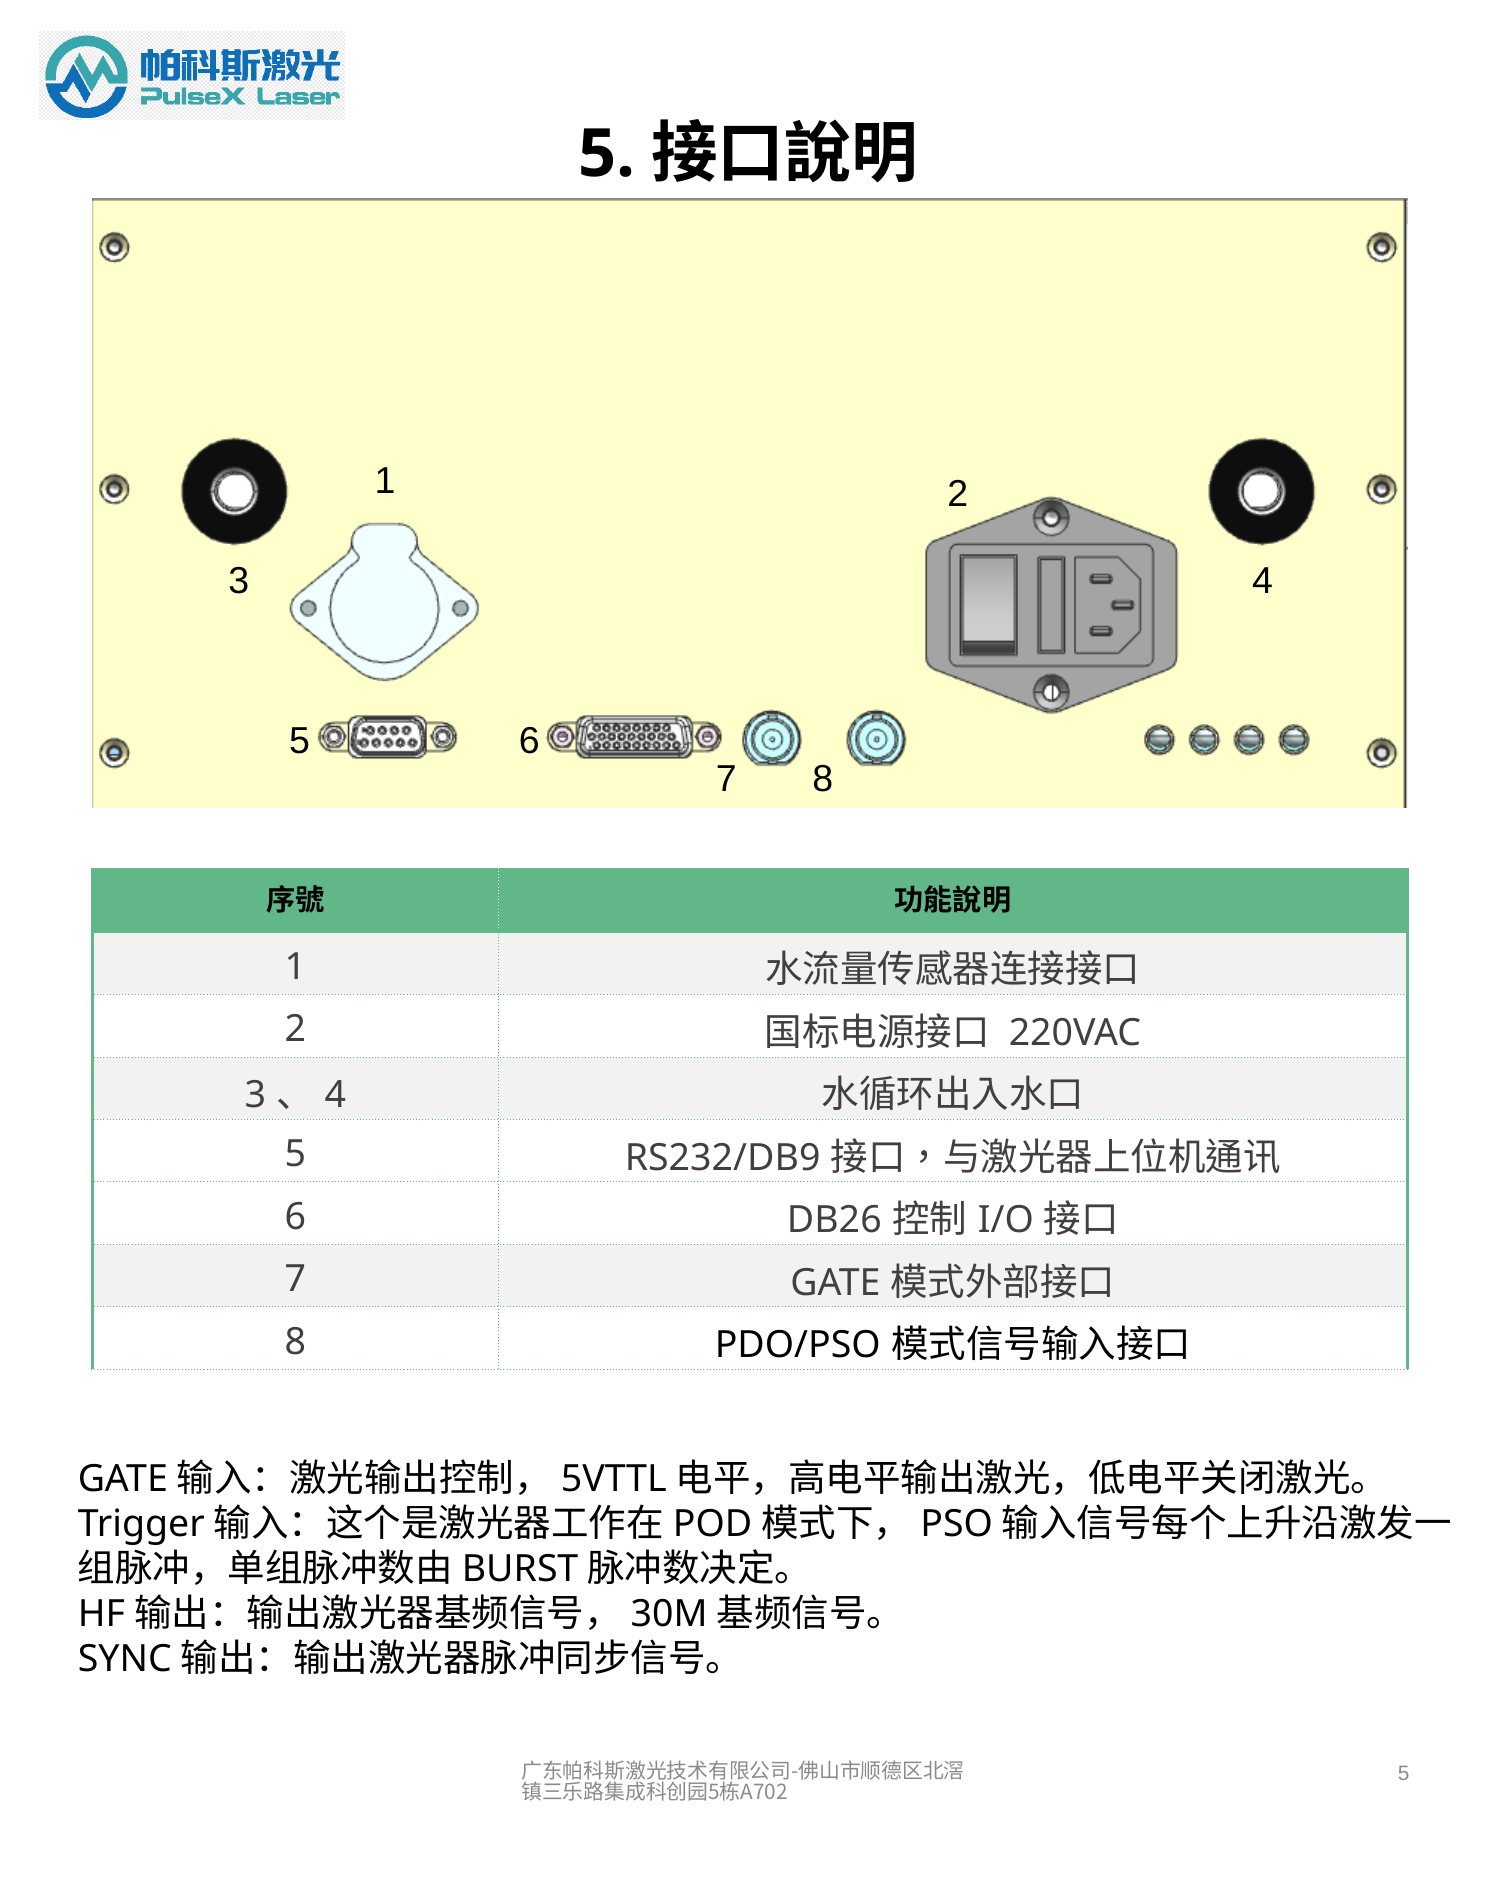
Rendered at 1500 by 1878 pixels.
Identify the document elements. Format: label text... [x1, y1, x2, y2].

text_box GATE输入：激光输出控制，5VTTL电平，高电平输出激光，低电平关闭激光。 Trigger输入：这个是激光器工作在POD模式下，PSO输入信号每个上升沿激发一组脉冲，单组脉冲数由BURST脉冲数决定。 HF输出：输出激光器基频信号，30M基频信号。 SYNC输出：输出激光器脉冲同步信号。 [63, 1446, 1478, 1686]
table_cell 水流量传感器连接接口 [498, 933, 1406, 994]
table_cell 水循环出入水口 [498, 1057, 1406, 1119]
table_cell 8 [94, 1307, 498, 1369]
table_cell 5 [94, 1119, 498, 1182]
slide_number 5 [1092, 1729, 1425, 1816]
table_header 序號 [94, 871, 498, 930]
text_box 5.接口說明 [0, 102, 1498, 198]
table_cell 7 [94, 1244, 498, 1307]
table_cell PDO/PSO模式信号输入接口 [498, 1307, 1406, 1369]
table_cell 6 [94, 1182, 498, 1244]
table_cell DB26控制I/O接口 [498, 1182, 1406, 1244]
table_cell RS232/DB9接口，与激光器上位机通讯 [498, 1119, 1406, 1182]
table_cell 国标电源接口 220VAC [498, 994, 1406, 1057]
picture [92, 198, 1408, 808]
footer 广东帕科斯激光技术有限公司-佛山市顺德区北滘镇三乐路集成科创园5栋A702 [506, 1729, 994, 1816]
table_cell 3、4 [94, 1057, 498, 1119]
picture [39, 31, 345, 120]
table_header 功能說明 [498, 871, 1406, 930]
table_cell GATE模式外部接口 [498, 1244, 1406, 1307]
table_cell 2 [94, 994, 498, 1057]
table_cell 1 [94, 933, 498, 994]
